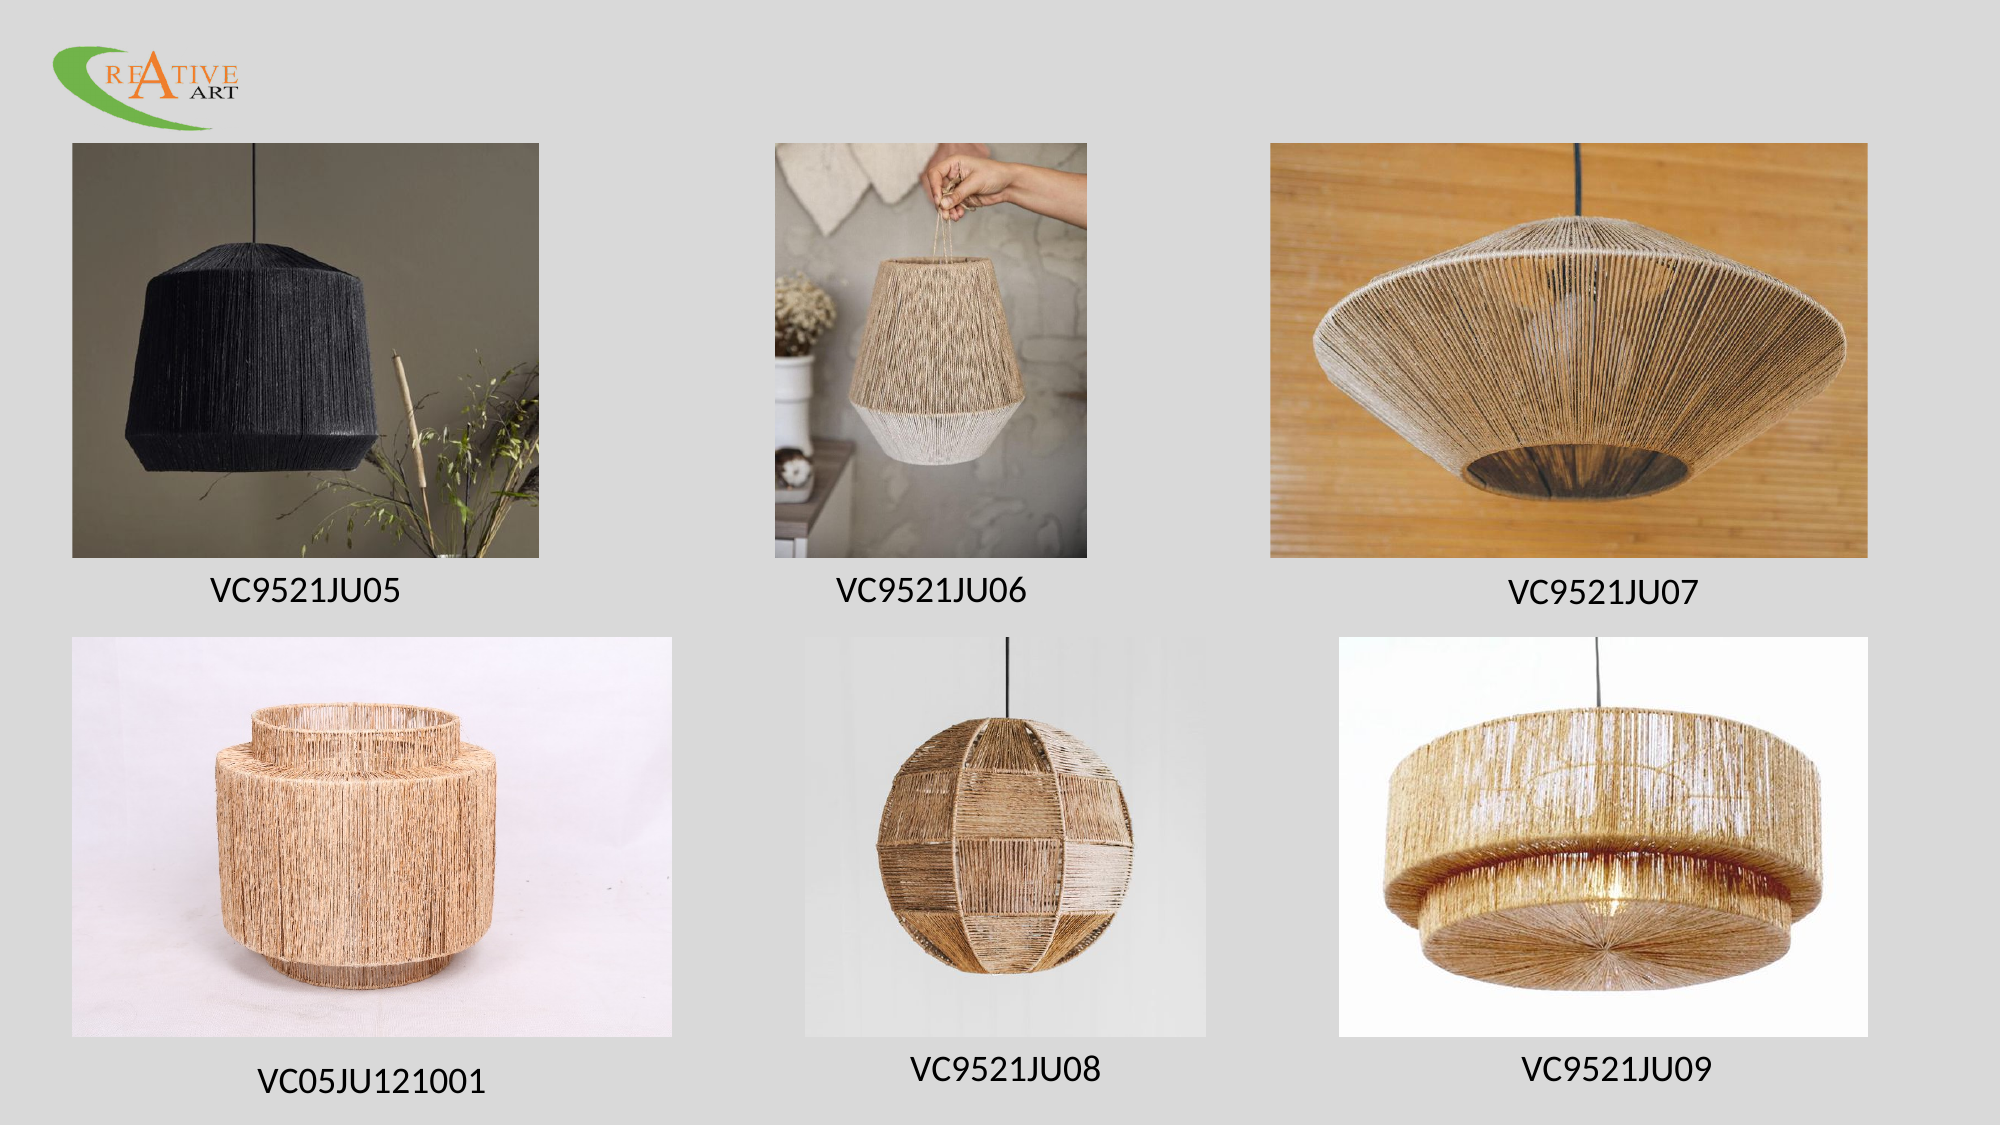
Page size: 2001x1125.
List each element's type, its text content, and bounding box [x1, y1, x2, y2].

picture [72, 636, 672, 1037]
picture [775, 143, 1087, 558]
picture [1270, 143, 1868, 558]
picture [805, 636, 1206, 1037]
text_box VC9521JU08 [833, 1037, 1178, 1097]
picture [1339, 636, 1868, 1037]
text_box VC9521JU07 [1431, 559, 1776, 620]
text_box VC9521JU05 [133, 558, 478, 618]
text_box VC9521JU06 [759, 558, 1104, 618]
text_box VC9521JU09 [1445, 1037, 1789, 1097]
text_box VC05JU121001 [72, 1048, 672, 1109]
picture [52, 18, 539, 558]
